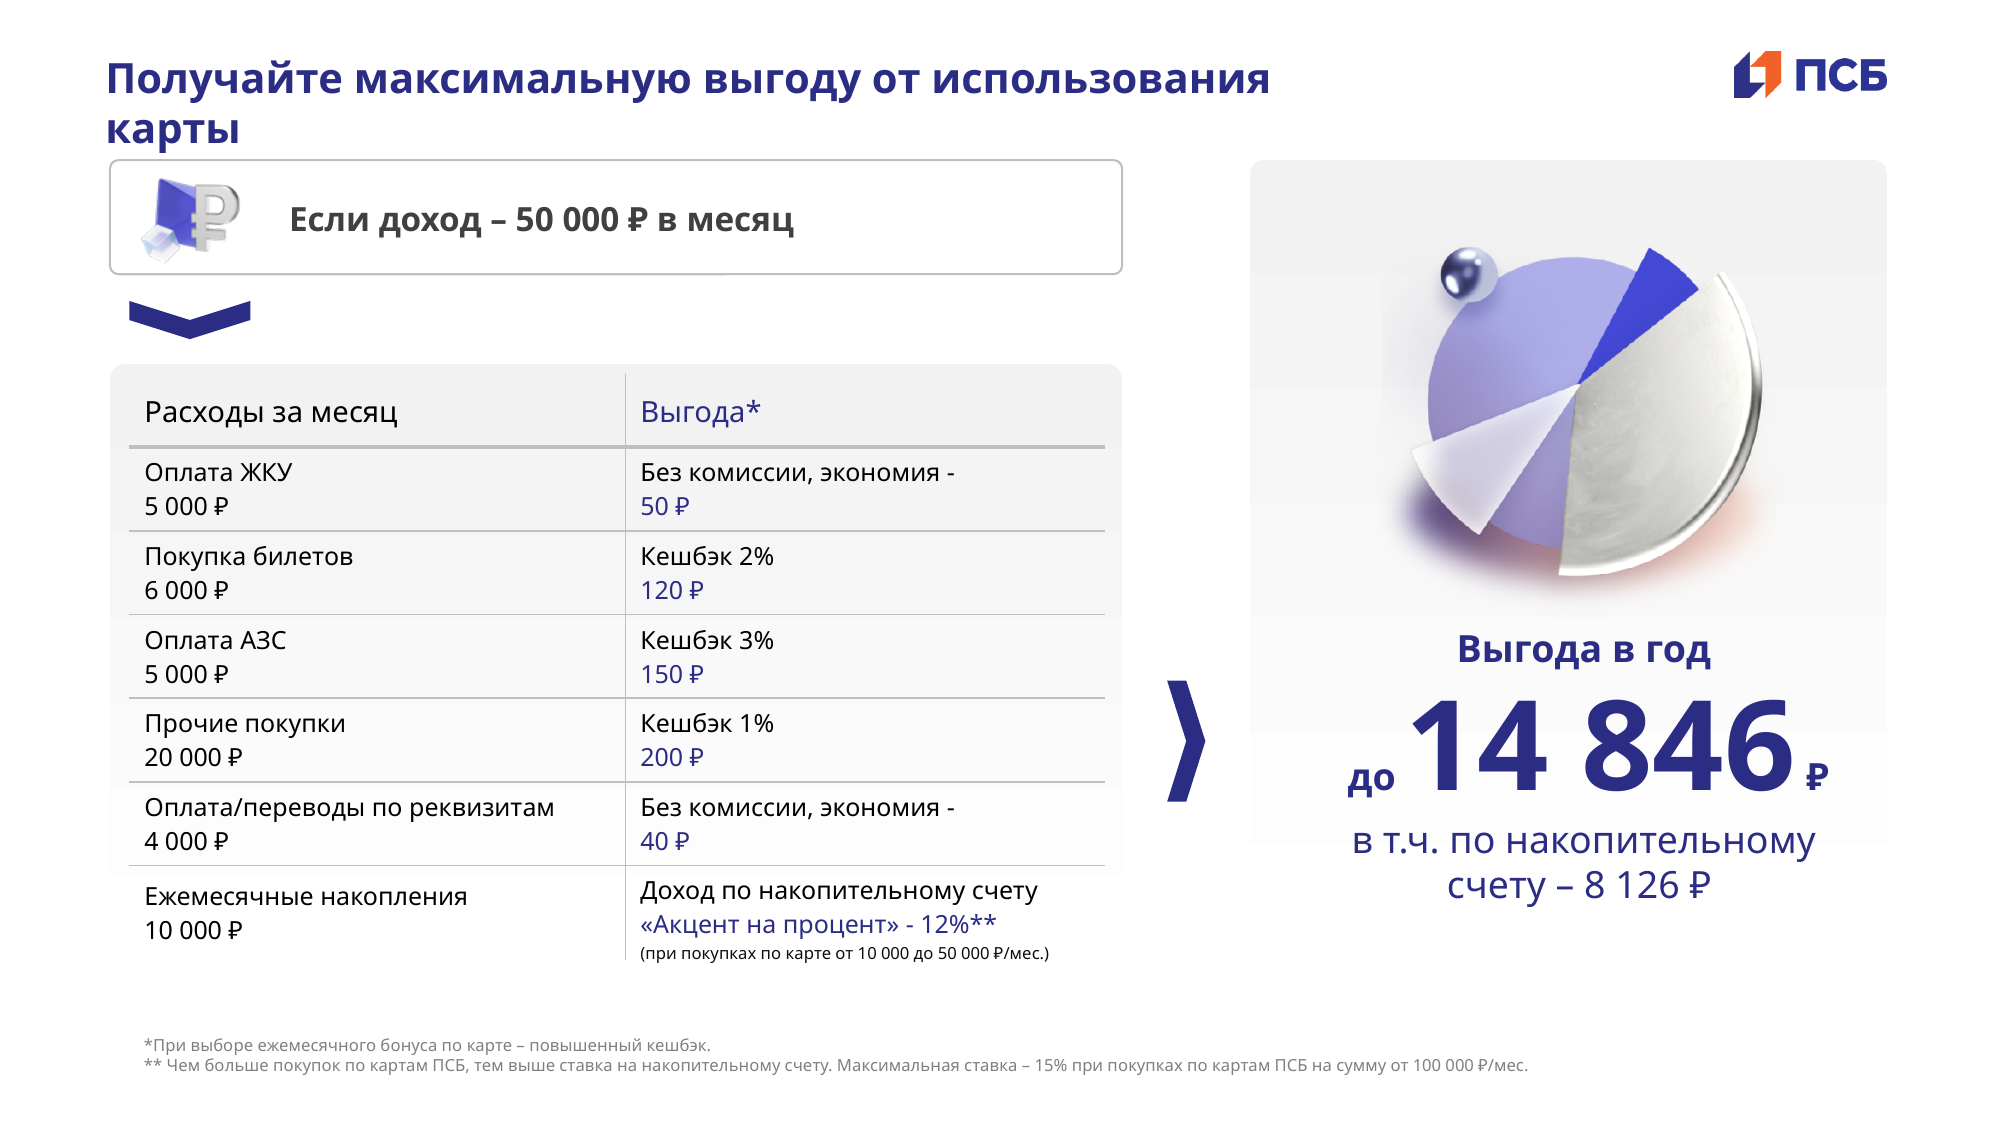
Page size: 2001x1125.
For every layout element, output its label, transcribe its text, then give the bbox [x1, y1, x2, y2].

text_box [108, 159, 124, 276]
text_box [1167, 680, 1206, 802]
picture [1734, 51, 1887, 98]
text_box в т.ч. по накопительному счету – 8 126 ₽ [1336, 808, 1832, 914]
table_cell Оплата/переводы по реквизитам 4 000 ₽ [129, 783, 625, 865]
table_cell Кешбэк 2% 120 ₽ [626, 532, 1105, 614]
table_cell Оплата ЖКУ 5 000 ₽ [129, 449, 625, 530]
table_cell Покупка билетов 6 000 ₽ [129, 532, 625, 614]
text_box [259, 159, 1124, 276]
table_cell Кешбэк 1% 200 ₽ [626, 699, 1105, 781]
text_box *При выборе ежемесячного бонуса по карте – повышенный кешбэк. ** Чем больше покупок по картам ПСБ, тем выше ставка на накопительному счету. Максимальная ставка – 15% при покупках по картам ПСБ на сумму от 100 000 ₽/мес. [129, 1027, 1921, 1083]
table_cell Без комиссии, экономия - 40 ₽ [626, 783, 1105, 865]
text_box до 14 846 ₽ [1332, 657, 1854, 823]
picture [1367, 218, 1801, 633]
table_cell Оплата АЗС 5 000 ₽ [129, 615, 625, 697]
text_box [129, 300, 251, 340]
table_cell Без комиссии, экономия - 50 ₽ [626, 449, 1105, 530]
picture [129, 154, 256, 281]
text_box Выгода в год [1441, 640, 1726, 657]
table_header Расходы за месяц [129, 374, 625, 445]
table_cell Кешбэк 3% 150 ₽ [626, 615, 1105, 697]
table_cell Доход по накопительному счету «Акцент на процент» - 12%** (при покупках по карте от 10 000 до 50 000 ₽/мес.) [626, 866, 1105, 960]
table_cell Ежемесячные накопления 10 000 ₽ [129, 866, 625, 960]
table_cell Прочие покупки 20 000 ₽ [129, 699, 625, 781]
text_box [108, 363, 1124, 961]
table_header Выгода* [626, 374, 1105, 445]
text_box [1249, 159, 1888, 961]
text_box Получайте максимальную выгоду от использования карты [90, 44, 1406, 160]
